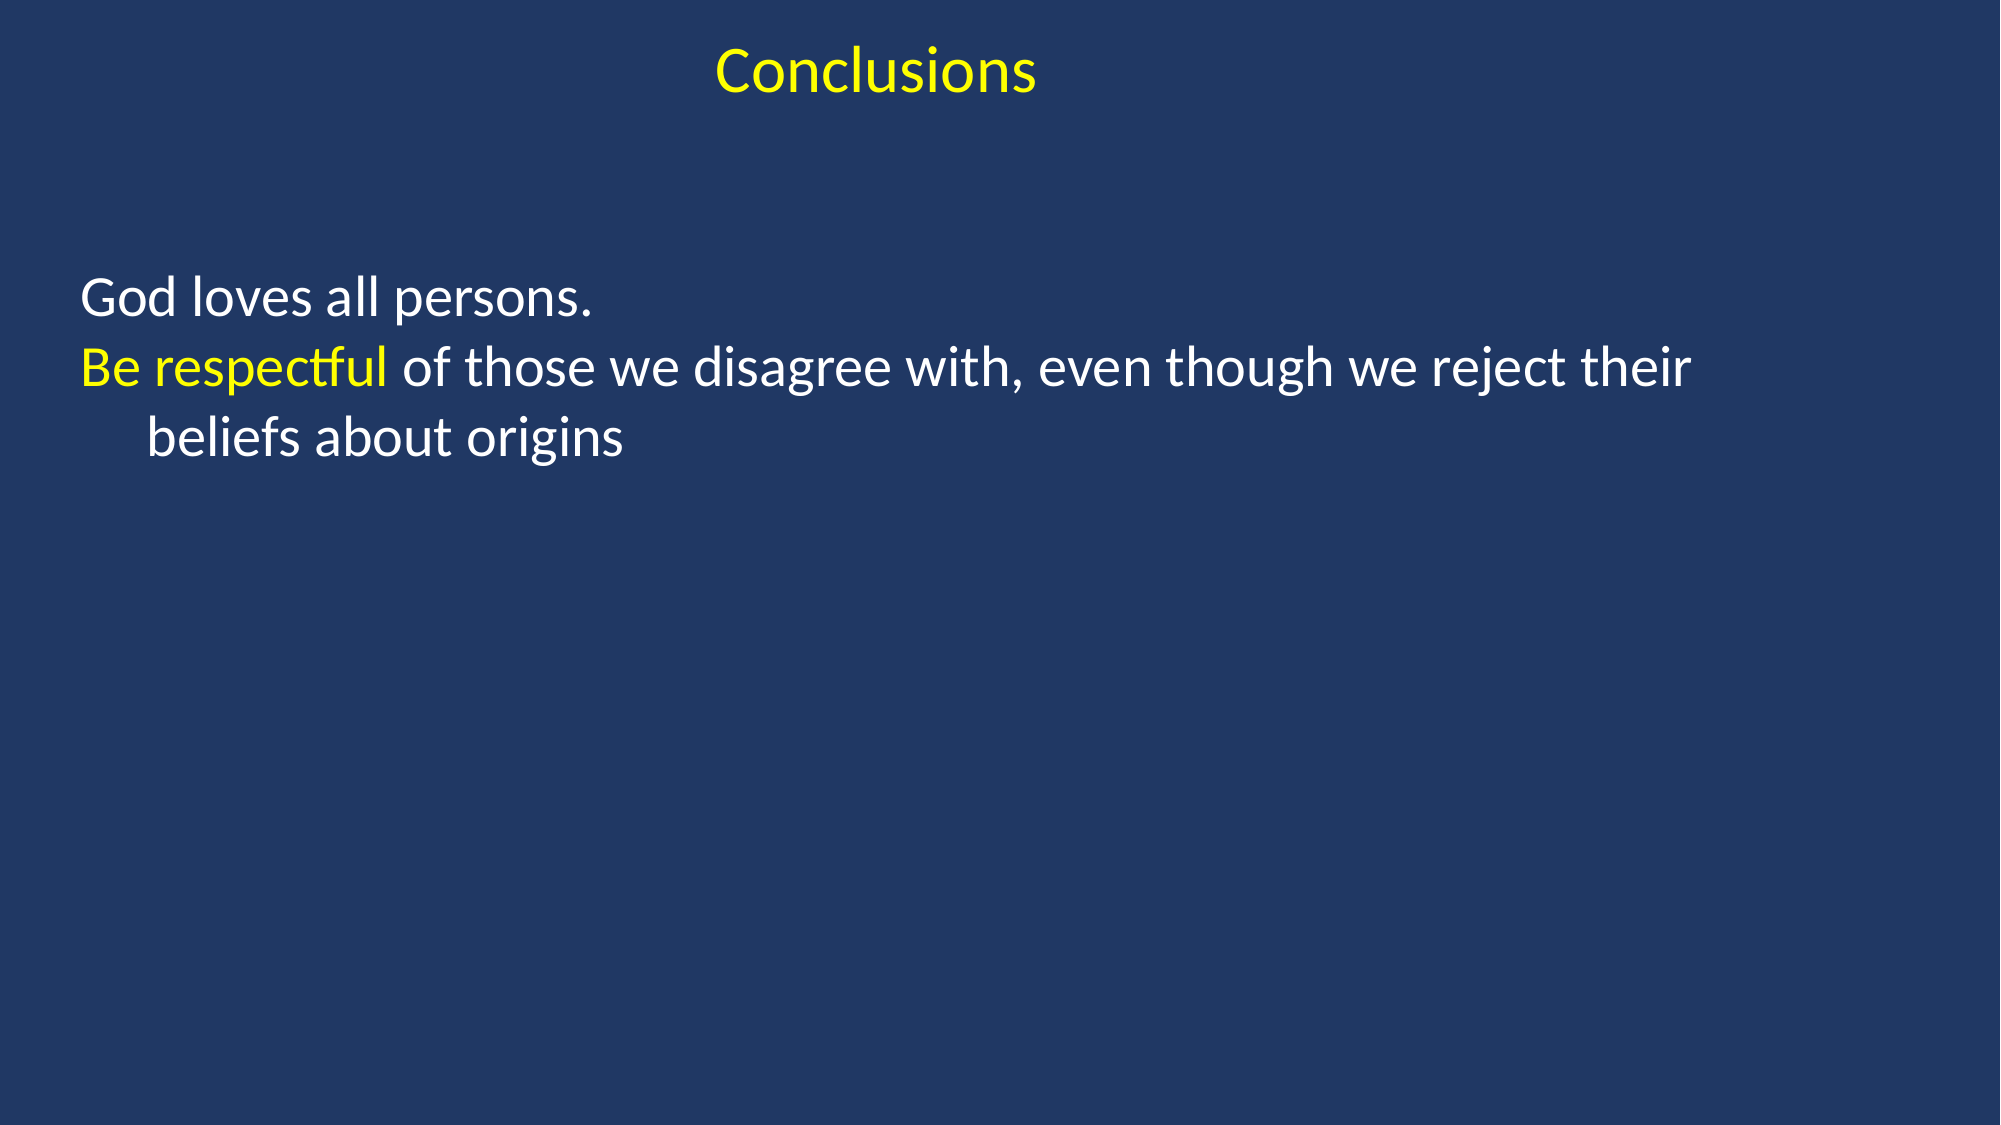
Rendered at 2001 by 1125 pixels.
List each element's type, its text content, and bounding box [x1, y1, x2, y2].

text_box Conclusions [700, 18, 1114, 114]
text_box God loves all persons. Be respectful of those we disagree with, even though we reject their beliefs about origins [65, 180, 1852, 616]
